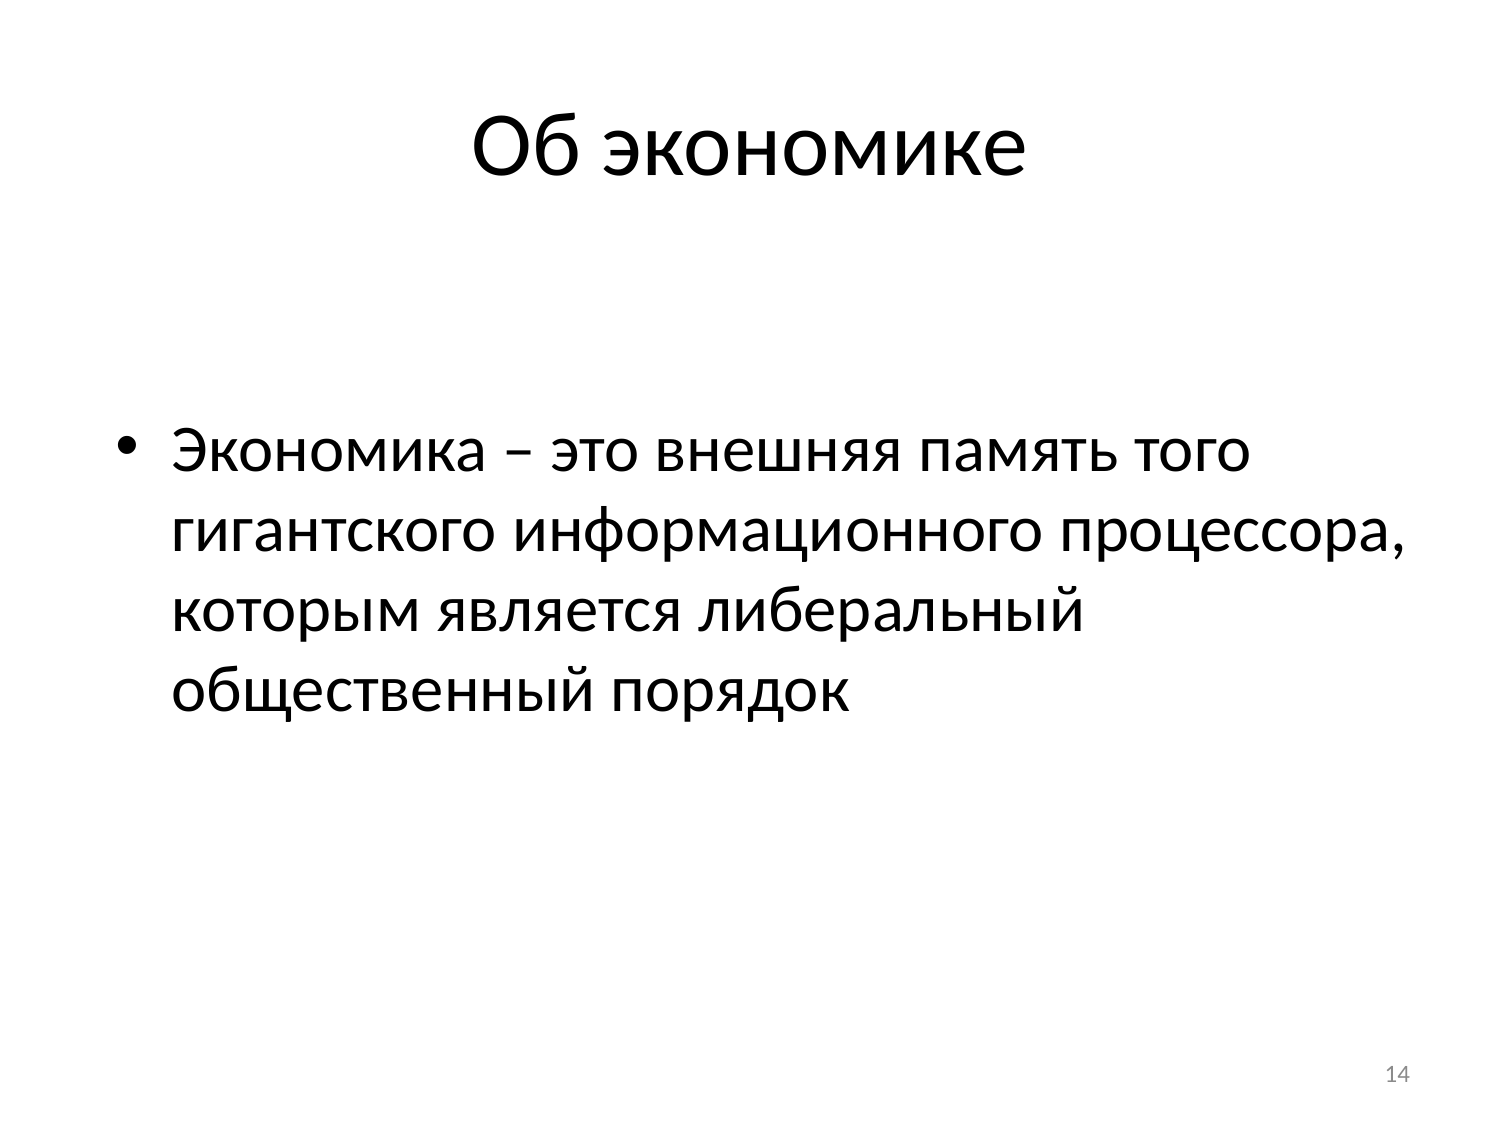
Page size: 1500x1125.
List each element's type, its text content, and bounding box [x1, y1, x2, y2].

slide_number 14 [1074, 1042, 1425, 1103]
list Экономика – это внешняя память того гигантского информационного процессора, которым является либеральный общественный порядок [100, 397, 1451, 804]
title Об экономике [75, 45, 1425, 233]
